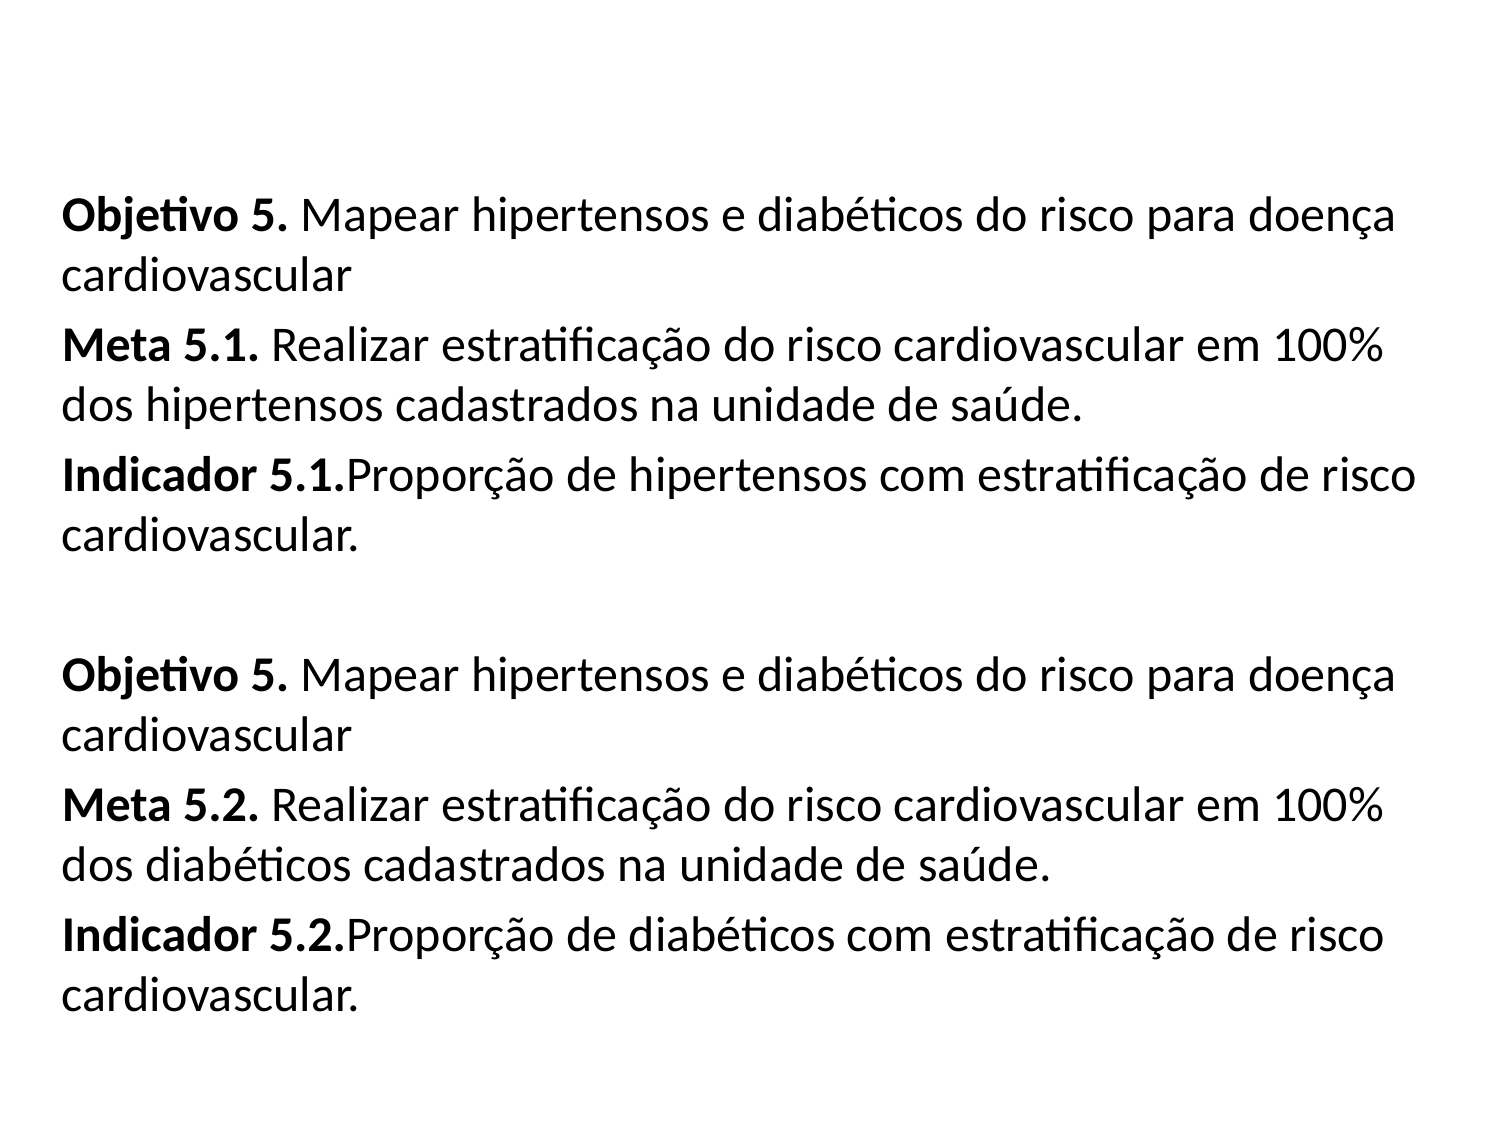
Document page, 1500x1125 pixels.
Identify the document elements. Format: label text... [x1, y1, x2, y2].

list Objetivo 5. Mapear hipertensos e diabéticos do risco para doença cardiovascular Meta 5.1. Realizar estratificação do risco cardiovascular em 100% dos hipertensos cadastrados na unidade de saúde. Indicador 5.1.Proporção de hipertensos com estratificação de risco cardiovascular. Objetivo 5. Mapear hipertensos e diabéticos do risco para doença cardiovascular Meta 5.2. Realizar estratificação do risco cardiovascular em 100% dos diabéticos cadastrados na unidade de saúde. Indicador 5.2.Proporção de diabéticos com estratificação de risco cardiovascular. [46, 174, 1465, 1125]
